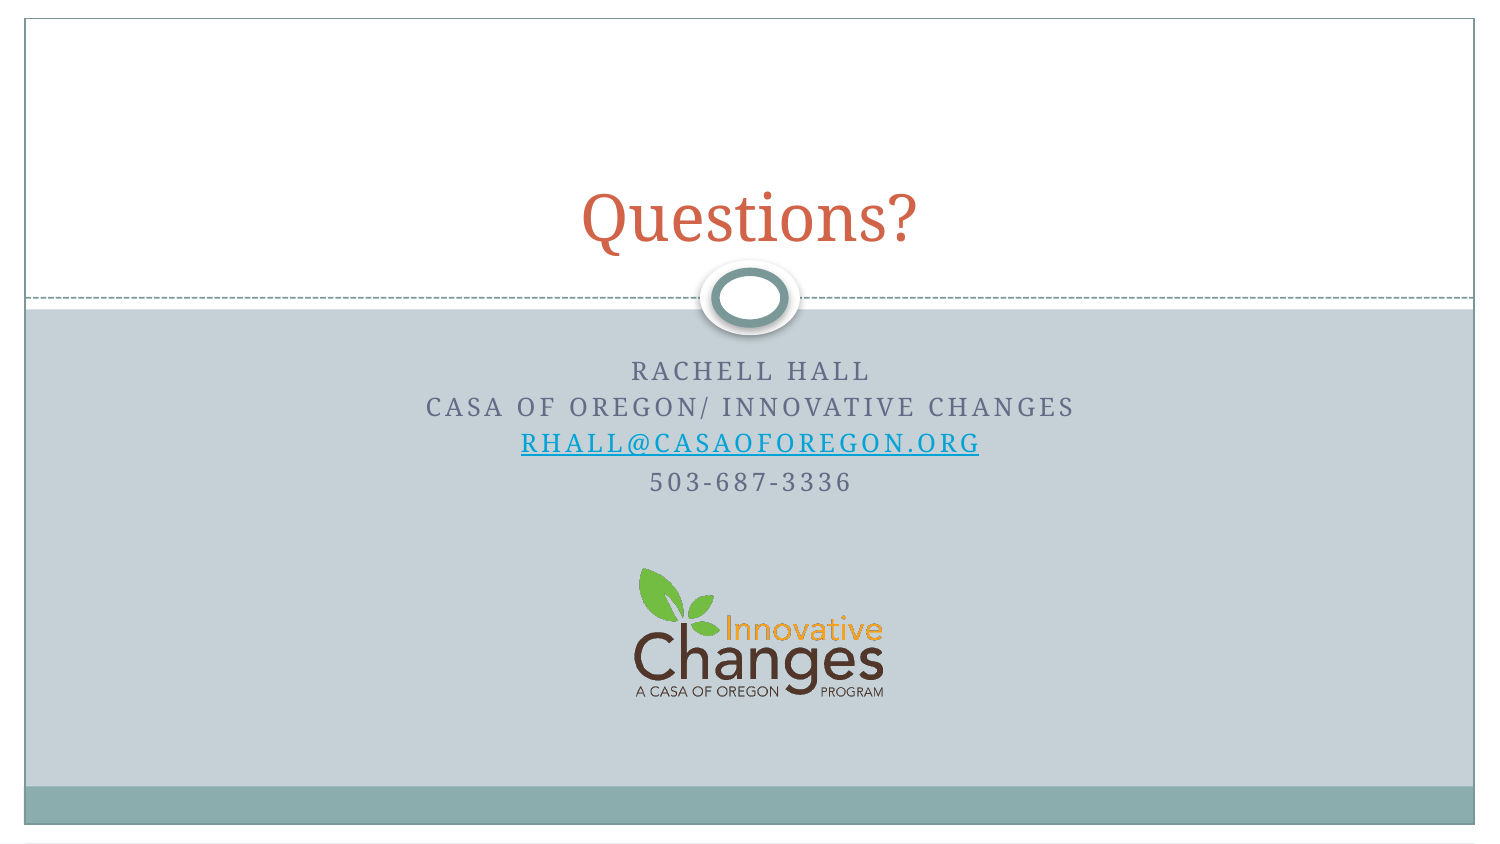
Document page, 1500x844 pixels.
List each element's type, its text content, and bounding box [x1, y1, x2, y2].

picture [630, 553, 889, 726]
title Questions? [112, 46, 1388, 263]
subtitle Rachell Hall Casa of Oregon/ Innovative changes rhall@casaoforegon.org 503-687-3336 [225, 346, 1275, 563]
text_box [253, 421, 662, 498]
